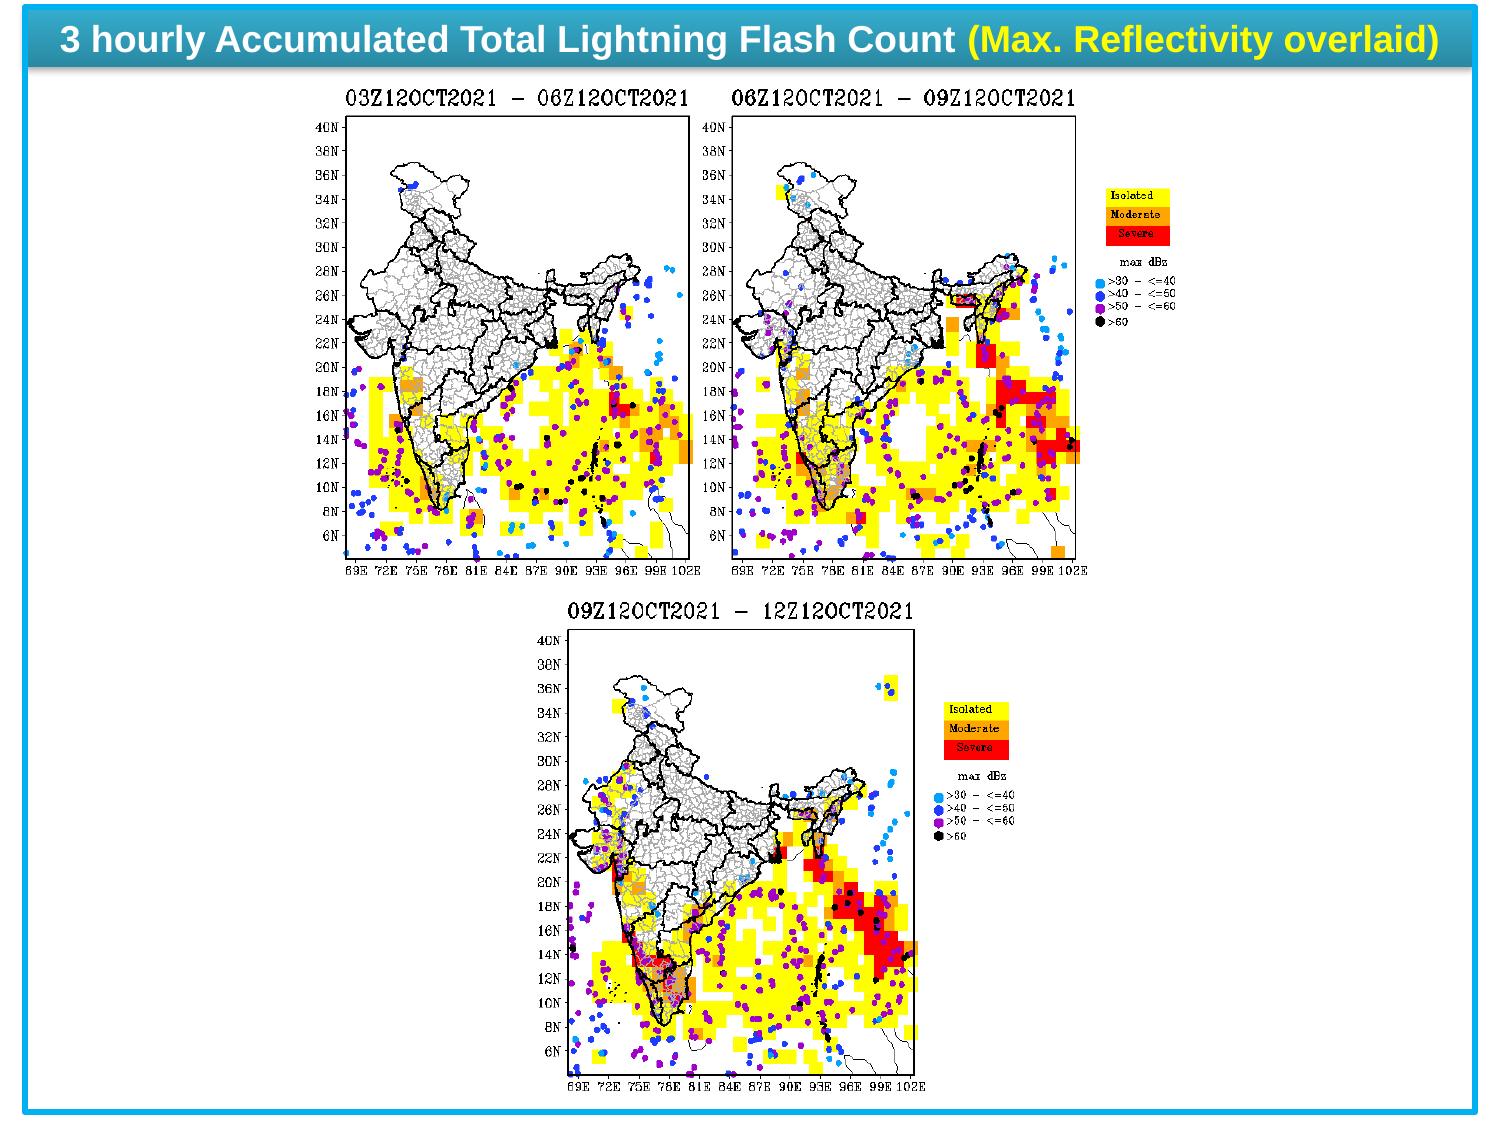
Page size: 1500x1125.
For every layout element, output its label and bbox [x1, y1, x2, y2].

text_box [23, 5, 1477, 1114]
picture [314, 89, 1176, 1091]
